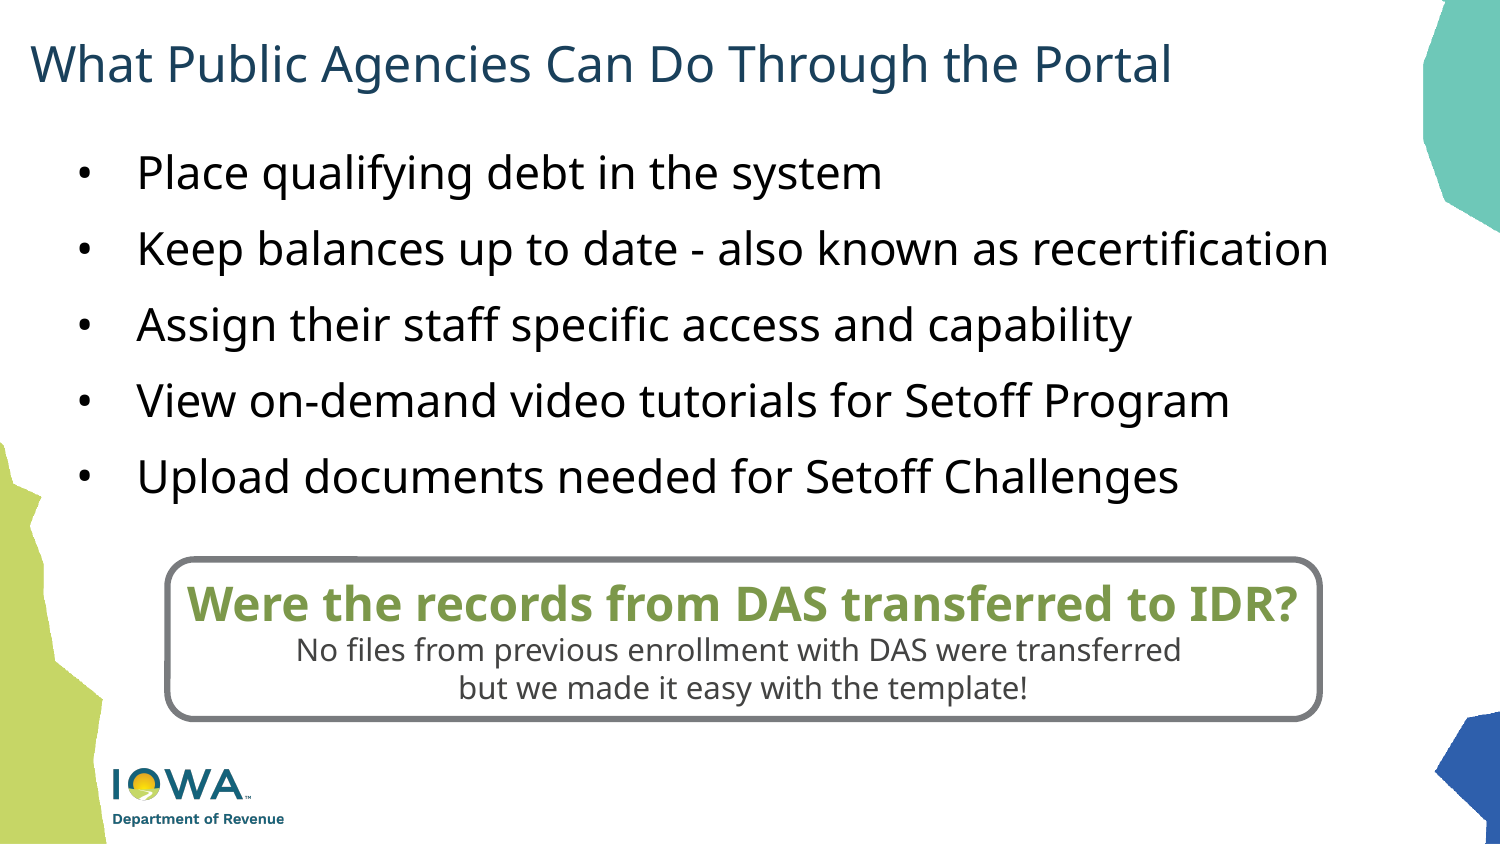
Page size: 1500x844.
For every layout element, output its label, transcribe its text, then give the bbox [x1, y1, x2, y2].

text_box Were the records from DAS transferred to IDR? No files from previous enrollment with DAS were transferred but we made it easy with the template! [167, 559, 1320, 720]
picture [0, 0, 1500, 844]
text_box [712, 562, 1381, 669]
list Place qualifying debt in the system Keep balances up to date - also known as recertification Assign their staff specific access and capability View on-demand video tutorials for Setoff Program Upload documents needed for Setoff Challenges [50, 138, 1411, 509]
title What Public Agencies Can Do Through the Portal [18, 8, 1411, 118]
